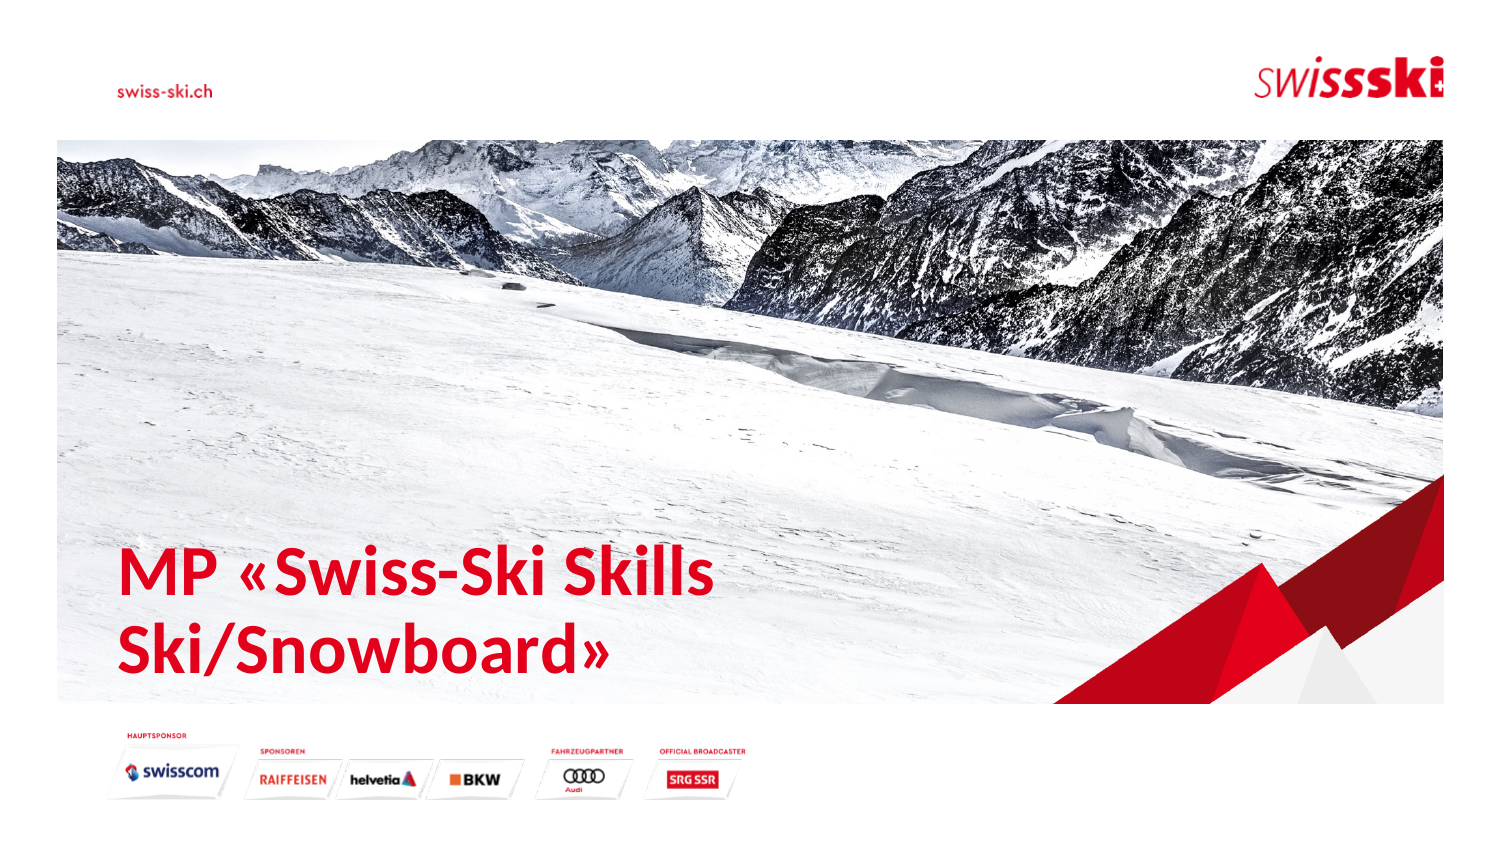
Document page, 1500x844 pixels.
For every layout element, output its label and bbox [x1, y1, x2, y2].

picture [1254, 56, 1444, 98]
picture [57, 140, 1444, 705]
picture [117, 84, 212, 98]
picture [105, 733, 746, 800]
